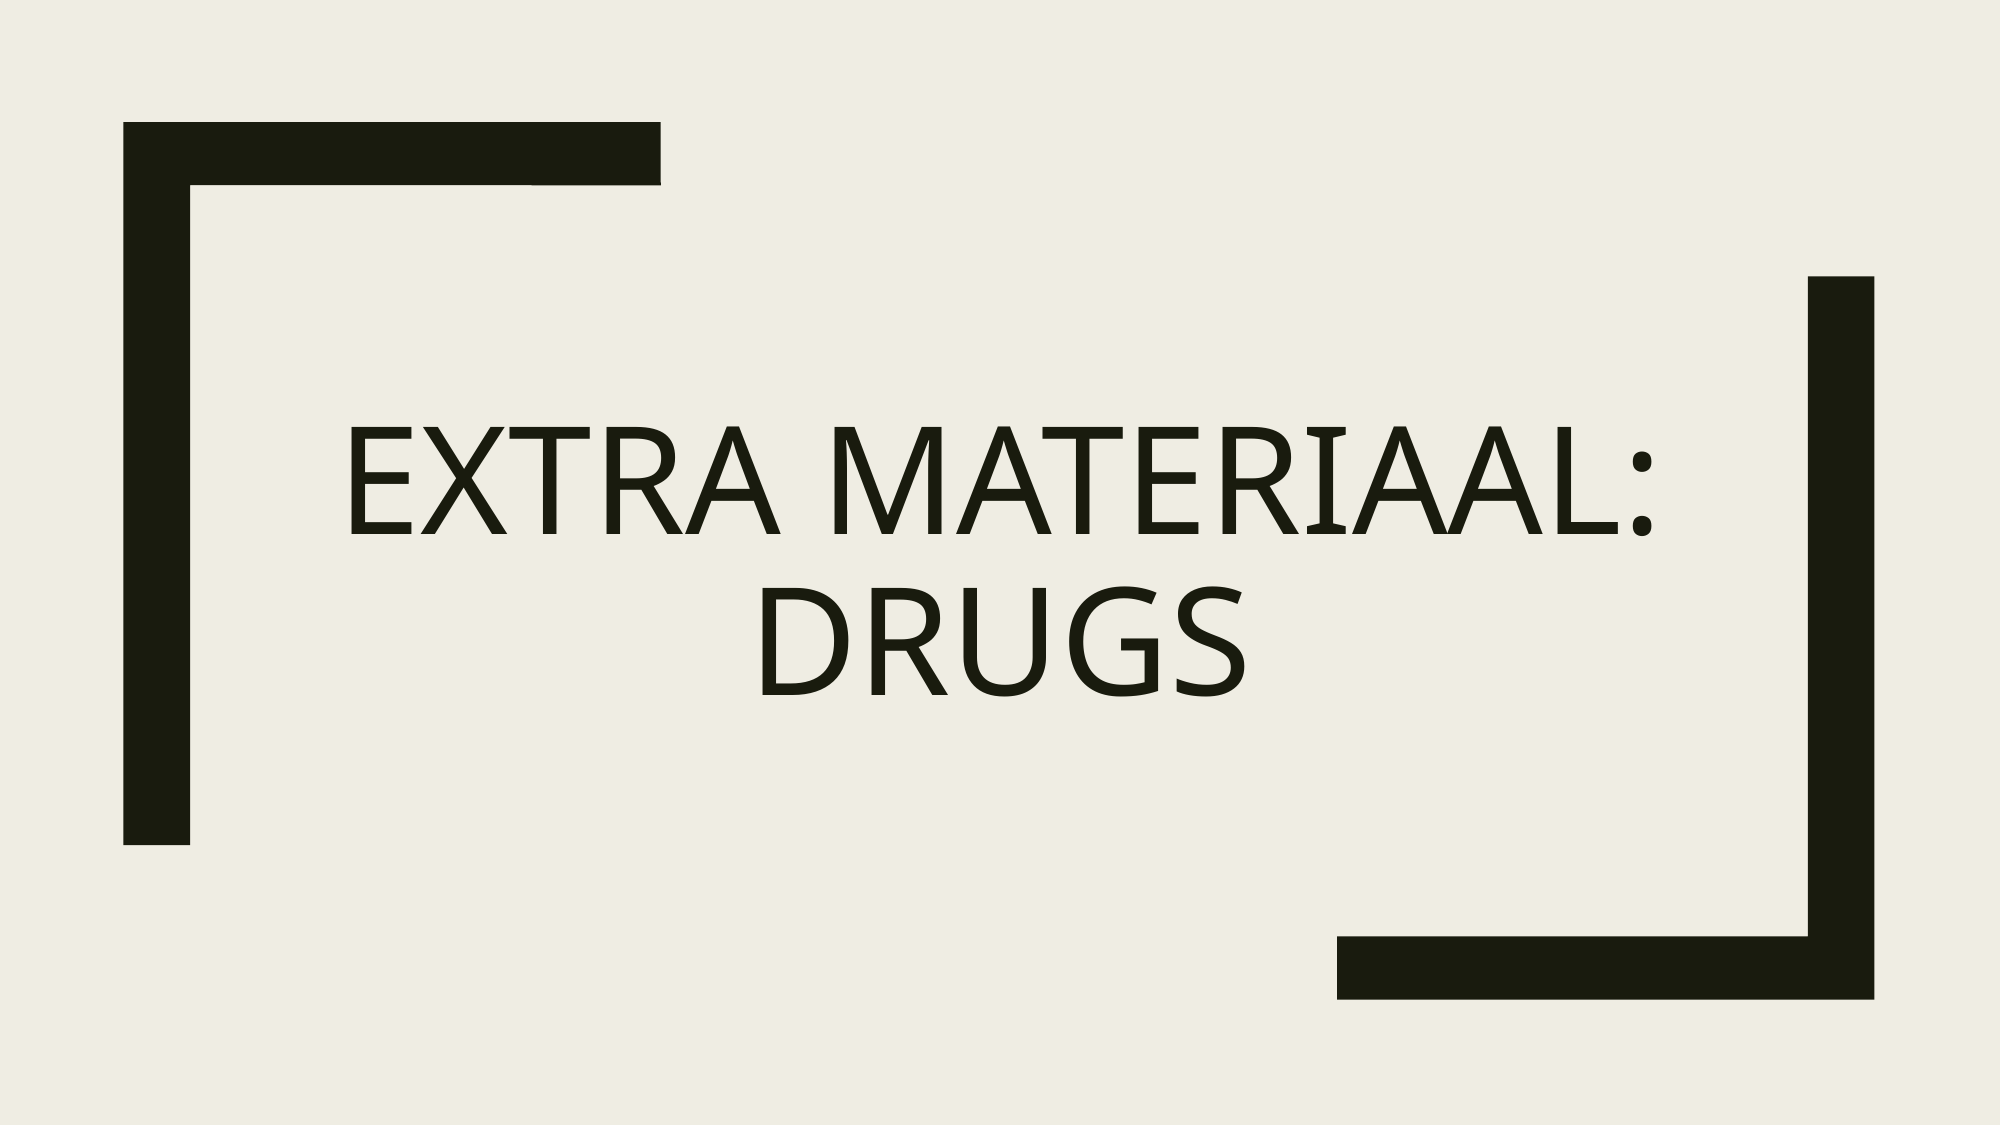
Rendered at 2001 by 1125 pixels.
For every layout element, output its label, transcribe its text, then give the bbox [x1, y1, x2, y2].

title Extra materiaal: drugs [314, 390, 1686, 735]
